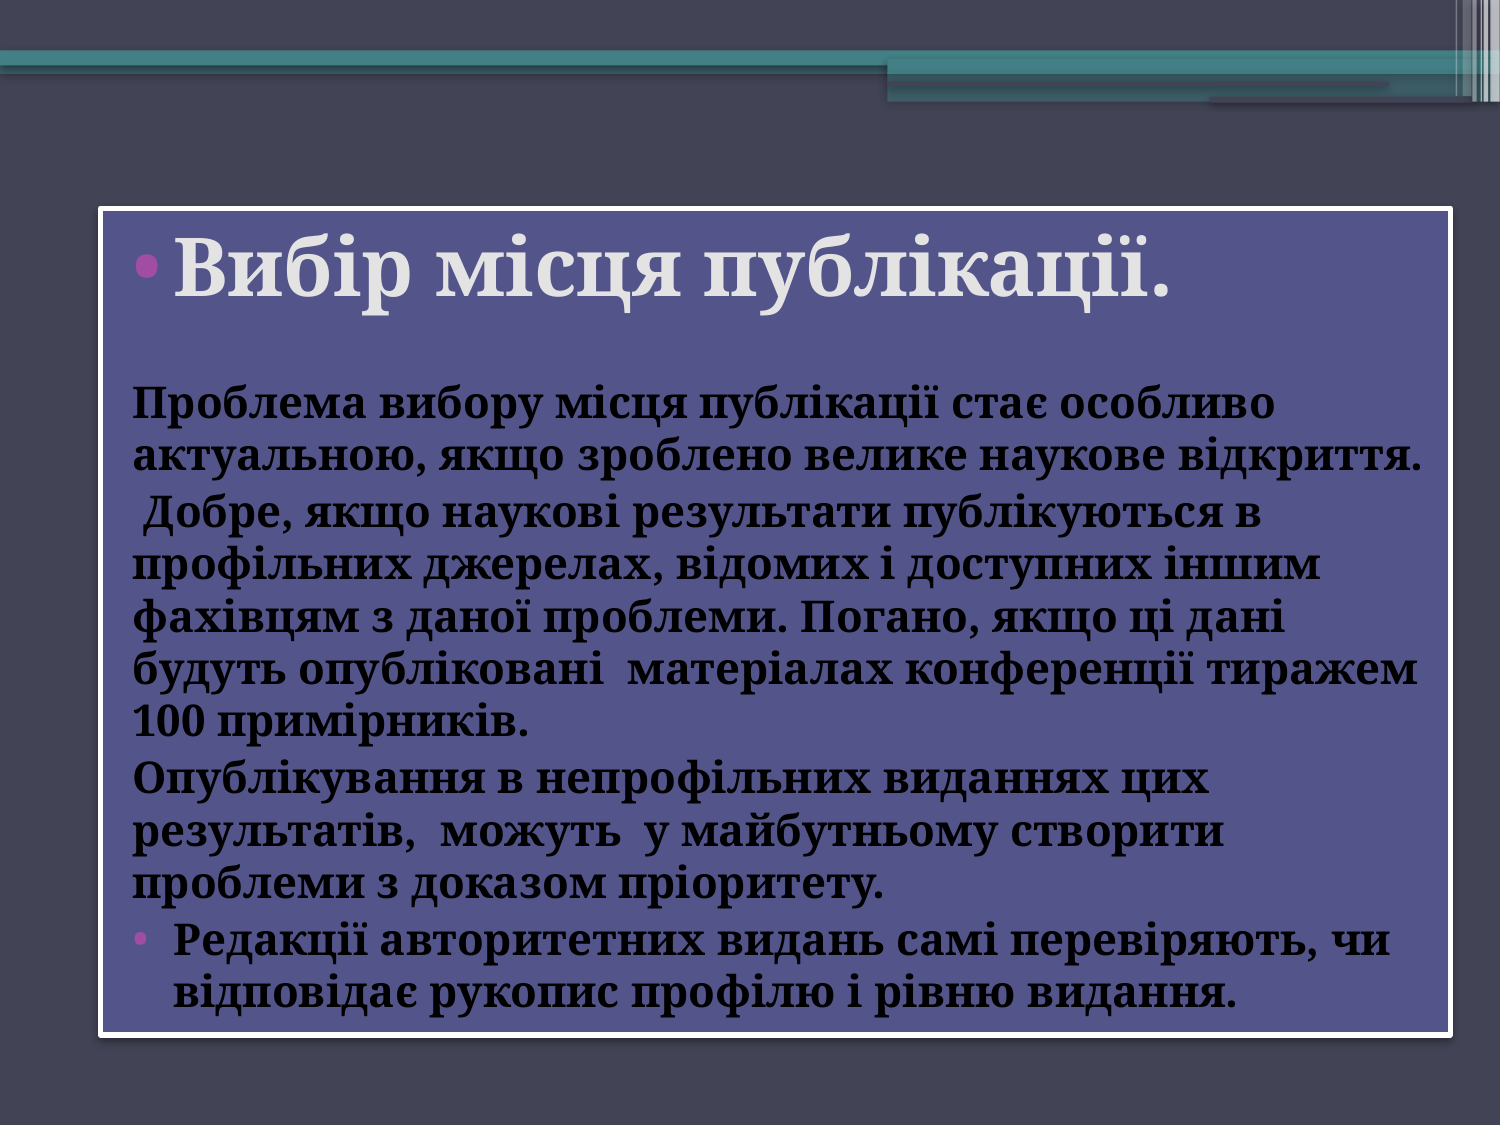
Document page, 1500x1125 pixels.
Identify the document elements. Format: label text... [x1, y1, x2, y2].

list Вибір місця публікації. Проблема вибору місця публікації стає особливо актуальною, якщо зроблено велике наукове відкриття. Добре, якщо наукові результати публікуються в профільних джерелах, відомих і доступних іншим фахівцям з даної проблеми. Погано, якщо ці дані будуть опубліковані матеріалах конференції тиражем 100 примірників. Опублікування в непрофільних виданнях цих результатів, можуть у майбутньому створити проблеми з доказом пріоритету. Редакції авторитетних видань самі перевіряють, чи відповідає рукопис профілю і рівню видання. [98, 206, 1453, 1038]
